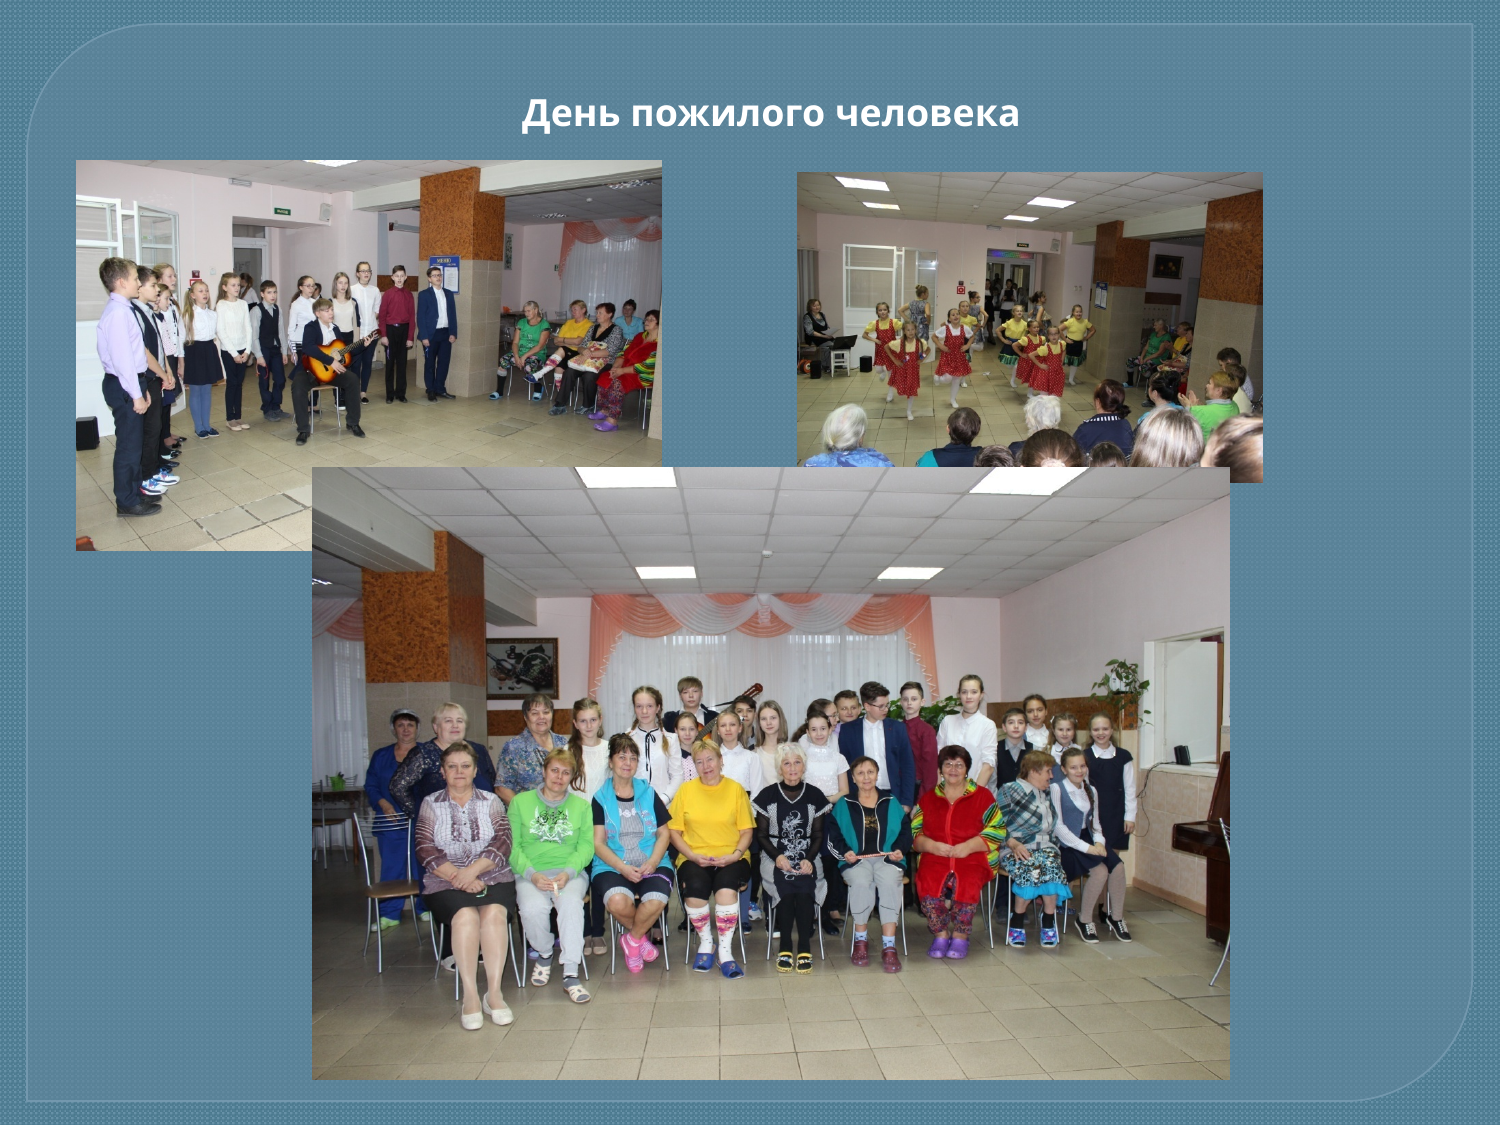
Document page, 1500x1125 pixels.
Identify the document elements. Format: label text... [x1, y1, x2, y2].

picture [76, 160, 1263, 1080]
text_box День пожилого человека [507, 81, 1037, 142]
